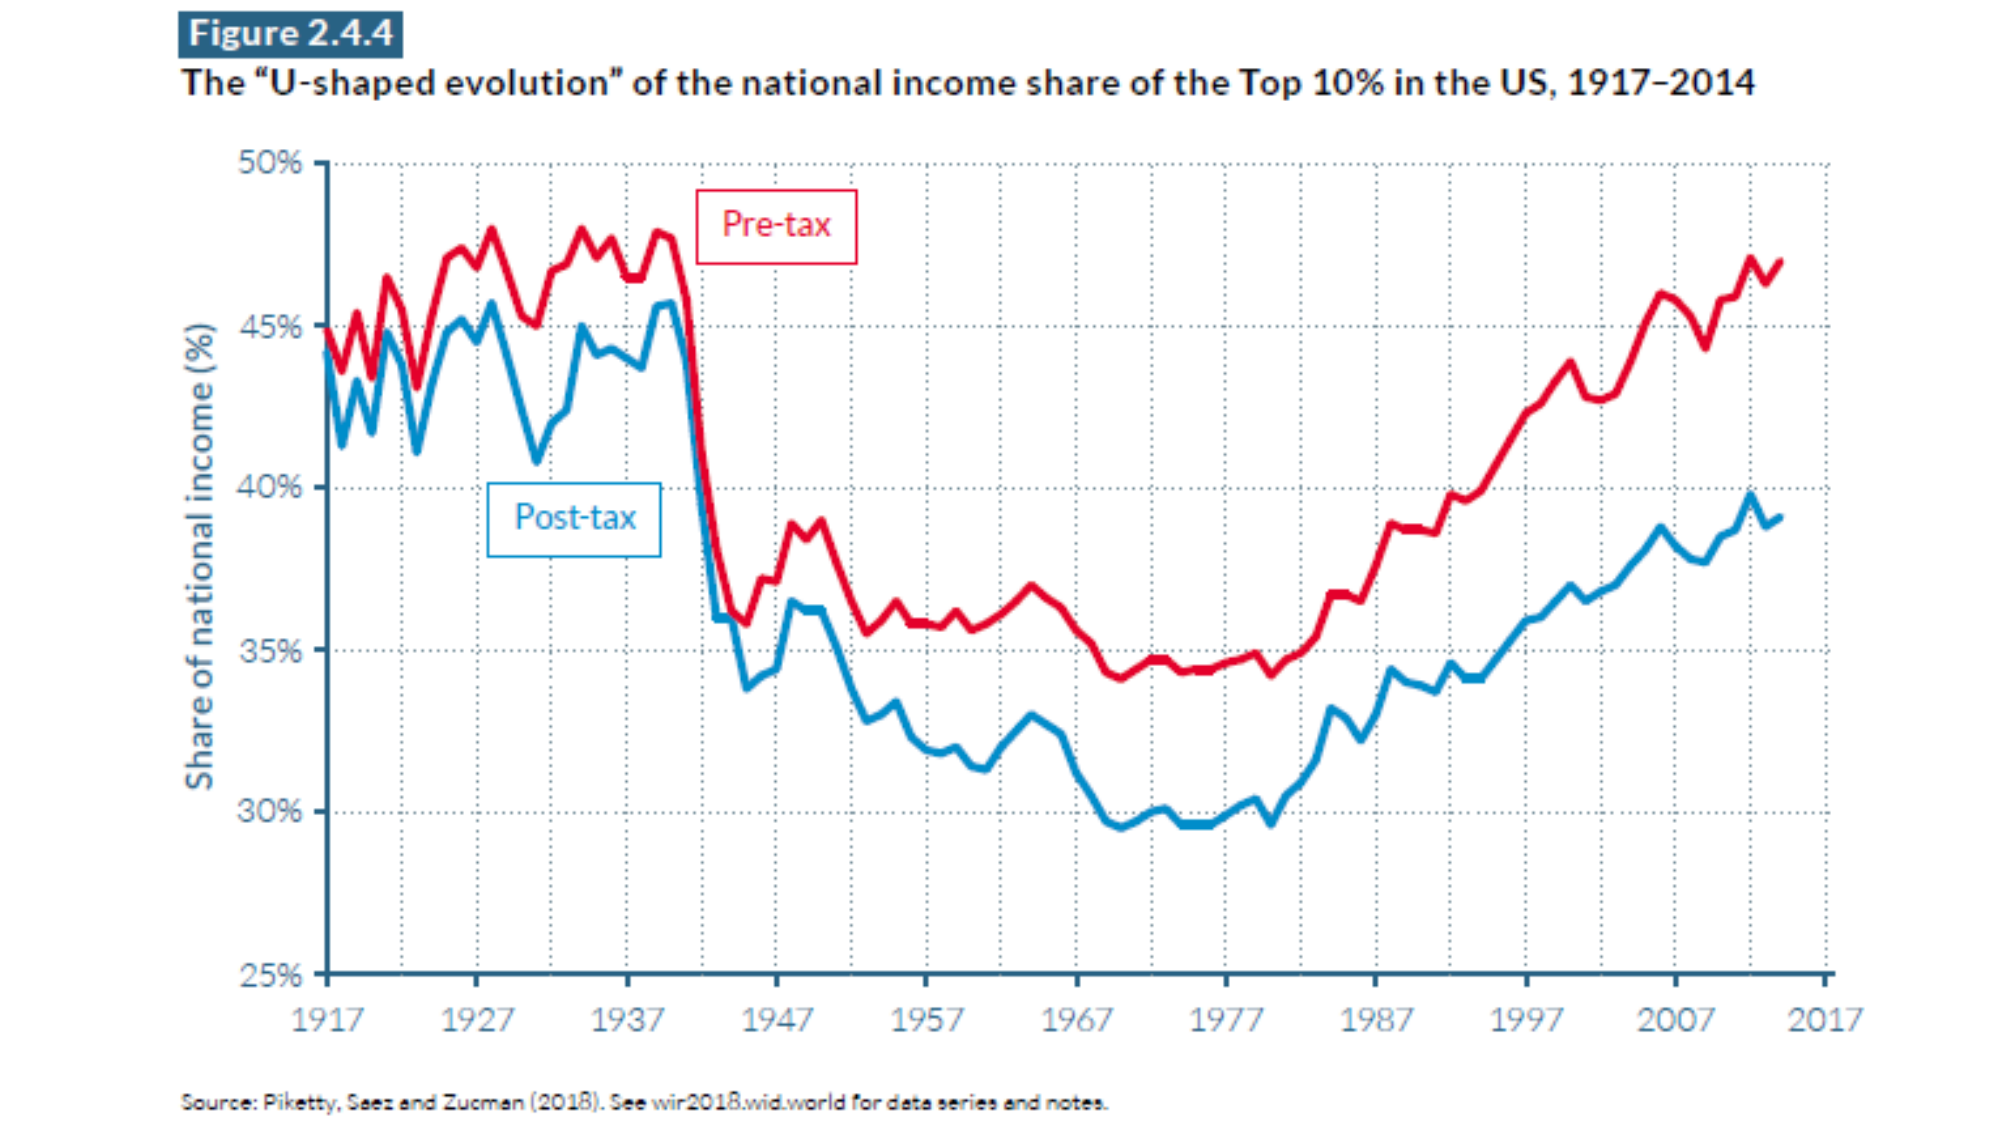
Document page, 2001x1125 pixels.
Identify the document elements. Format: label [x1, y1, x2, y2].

picture [166, 0, 1878, 1121]
